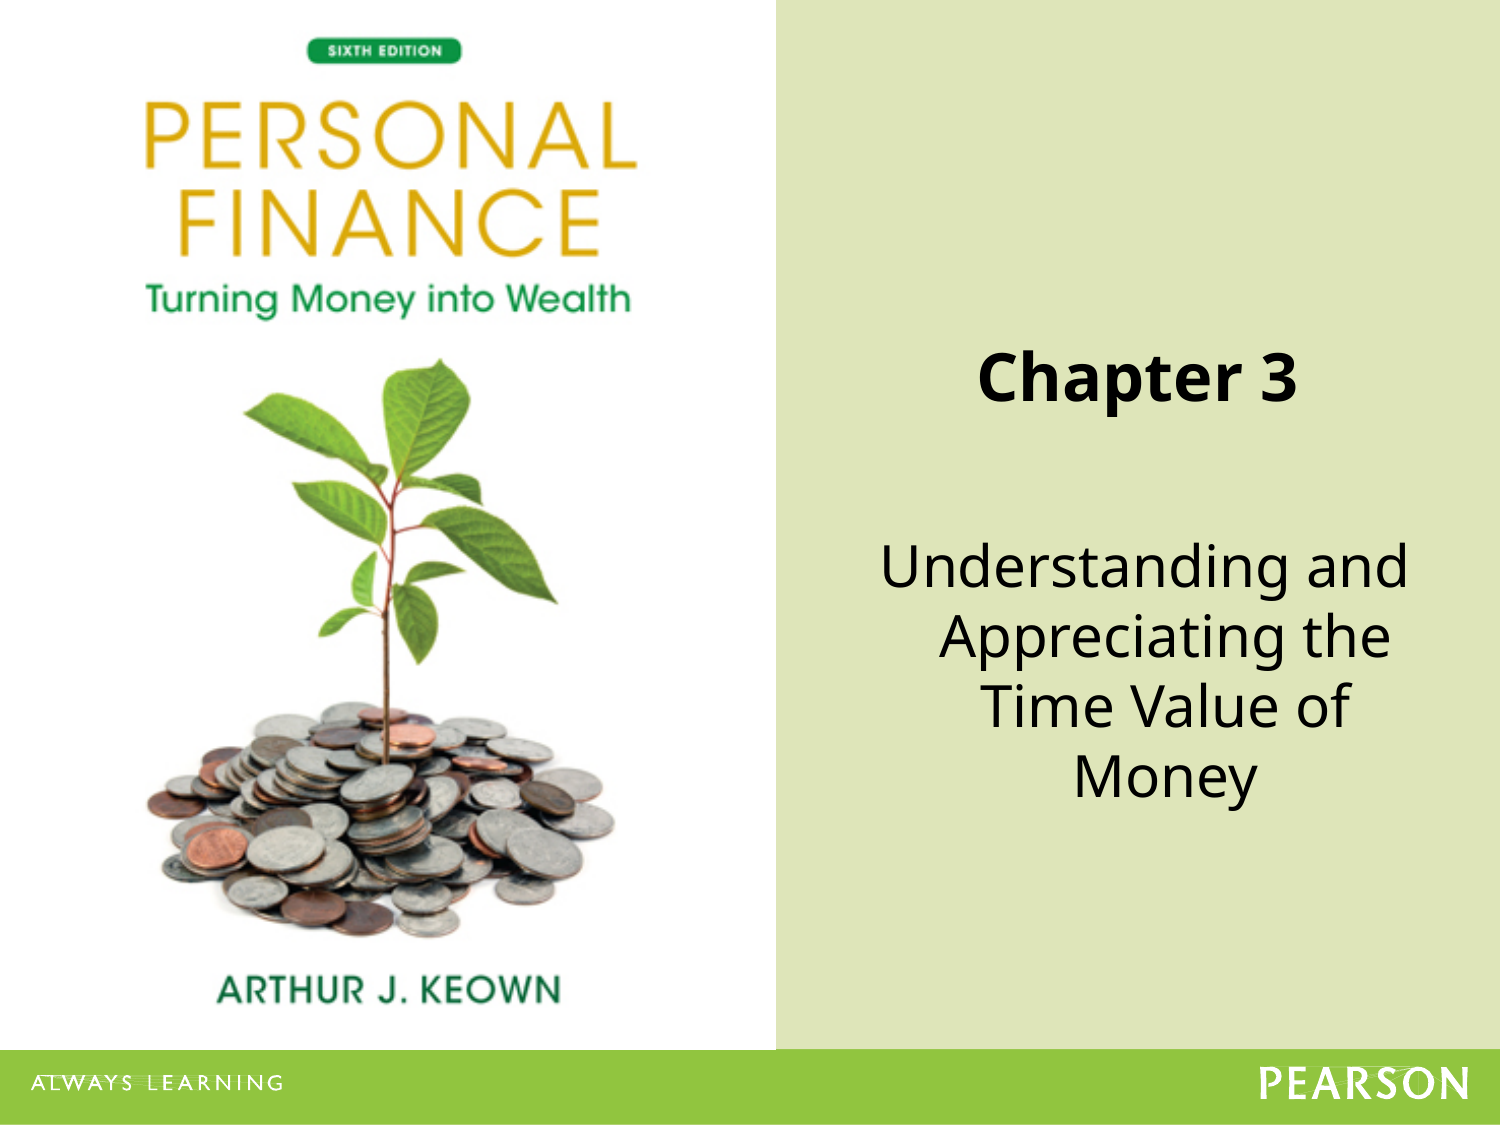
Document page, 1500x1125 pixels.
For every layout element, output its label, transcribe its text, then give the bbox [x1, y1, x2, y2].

text_box Understanding and Appreciating the Time Value of Money [837, 529, 1438, 818]
text_box Chapter 3 [837, 224, 1438, 525]
picture [0, 0, 776, 1050]
